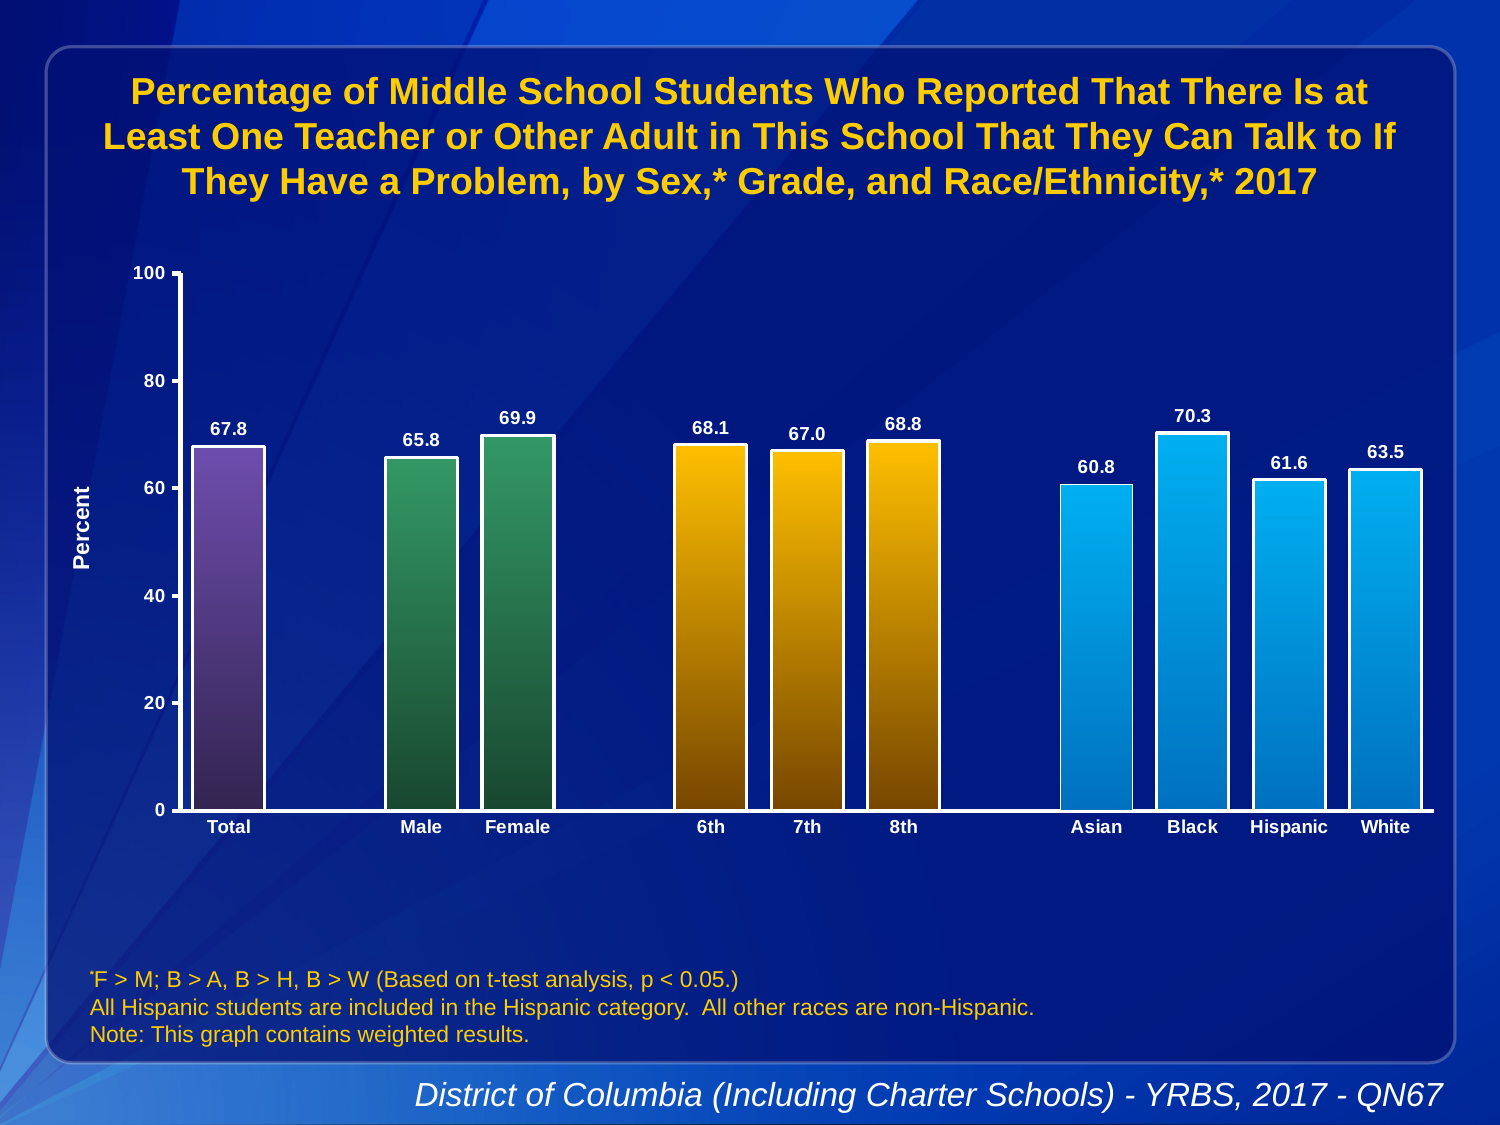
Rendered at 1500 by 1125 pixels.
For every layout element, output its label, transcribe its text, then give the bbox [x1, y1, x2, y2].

picture [0, 0, 1500, 1125]
text_box *F > M; B > A, B > H, B > W (Based on t-test analysis, p < 0.05.) All Hispanic students are included in the Hispanic category. All other races are non-Hispanic. Note: This graph contains weighted results. [74, 912, 1425, 1055]
text_box District of Columbia (Including Charter Schools) - YRBS, 2017 - QN67 [49, 1065, 1460, 1121]
chart [37, 250, 1463, 851]
text_box Percentage of Middle School Students Who Reported That There Is at Least One Teacher or Other Adult in This School That They Can Talk to If They Have a Problem, by Sex,* Grade, and Race/Ethnicity,* 2017 [74, 59, 1425, 210]
